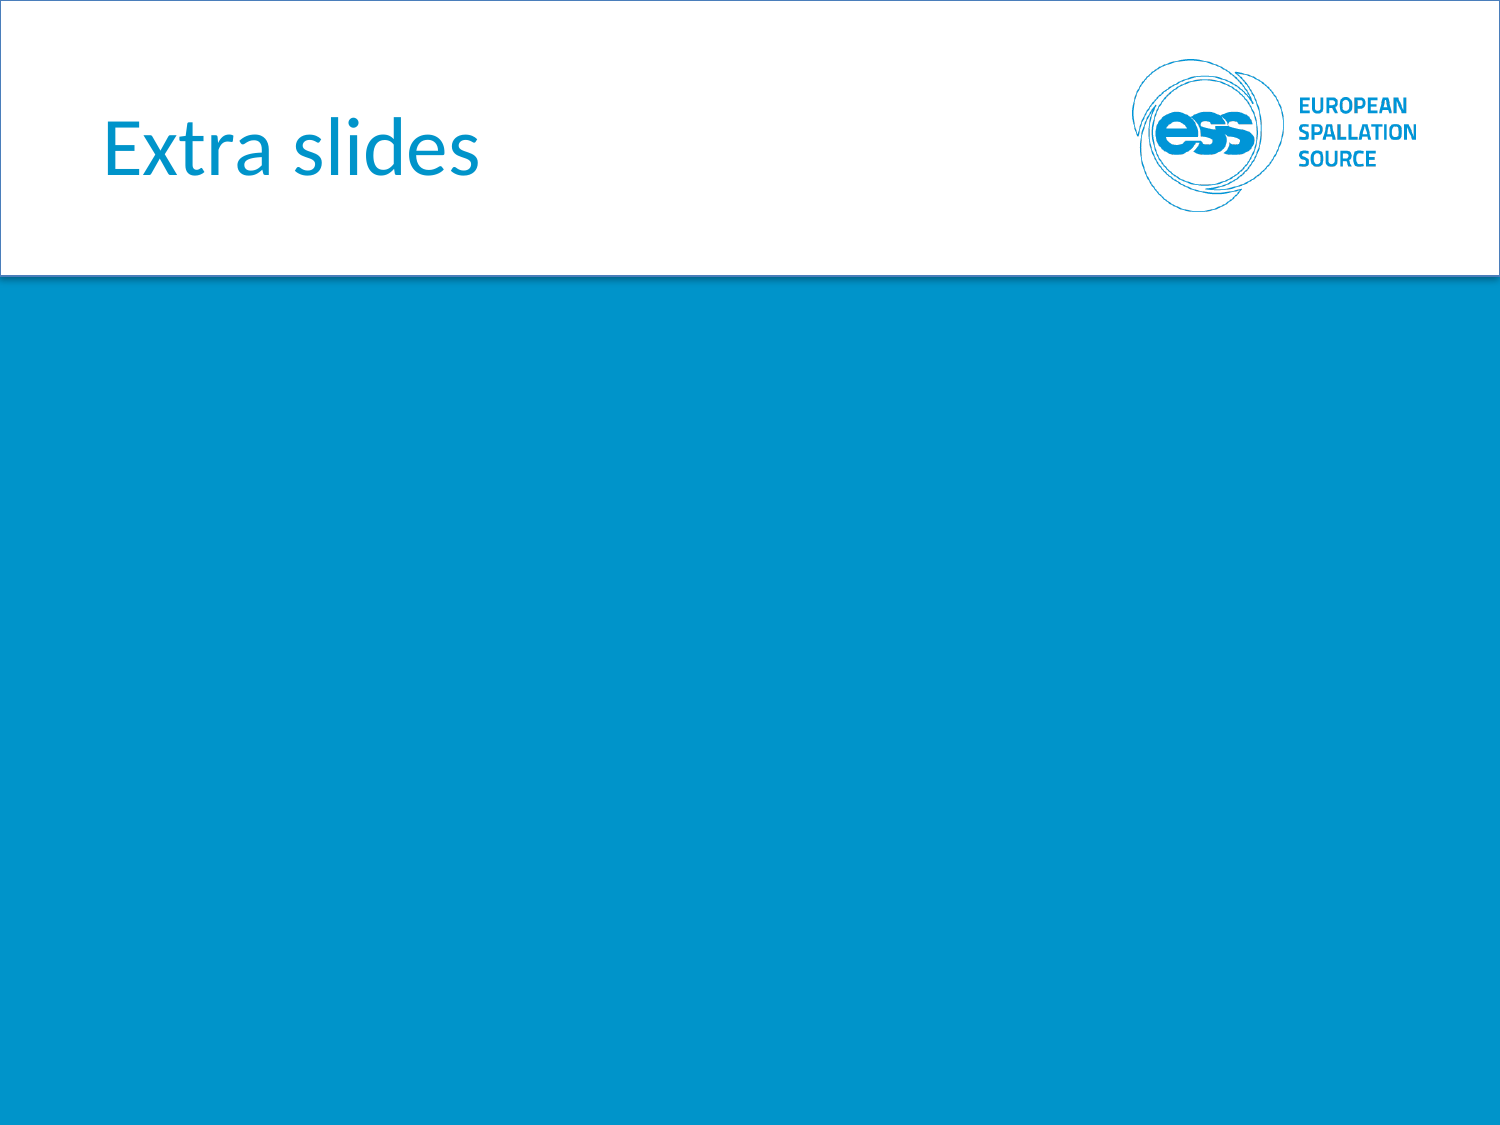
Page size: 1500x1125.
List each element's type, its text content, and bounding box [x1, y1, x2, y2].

title Extra slides [102, 21, 1134, 263]
picture [1134, 59, 1416, 212]
